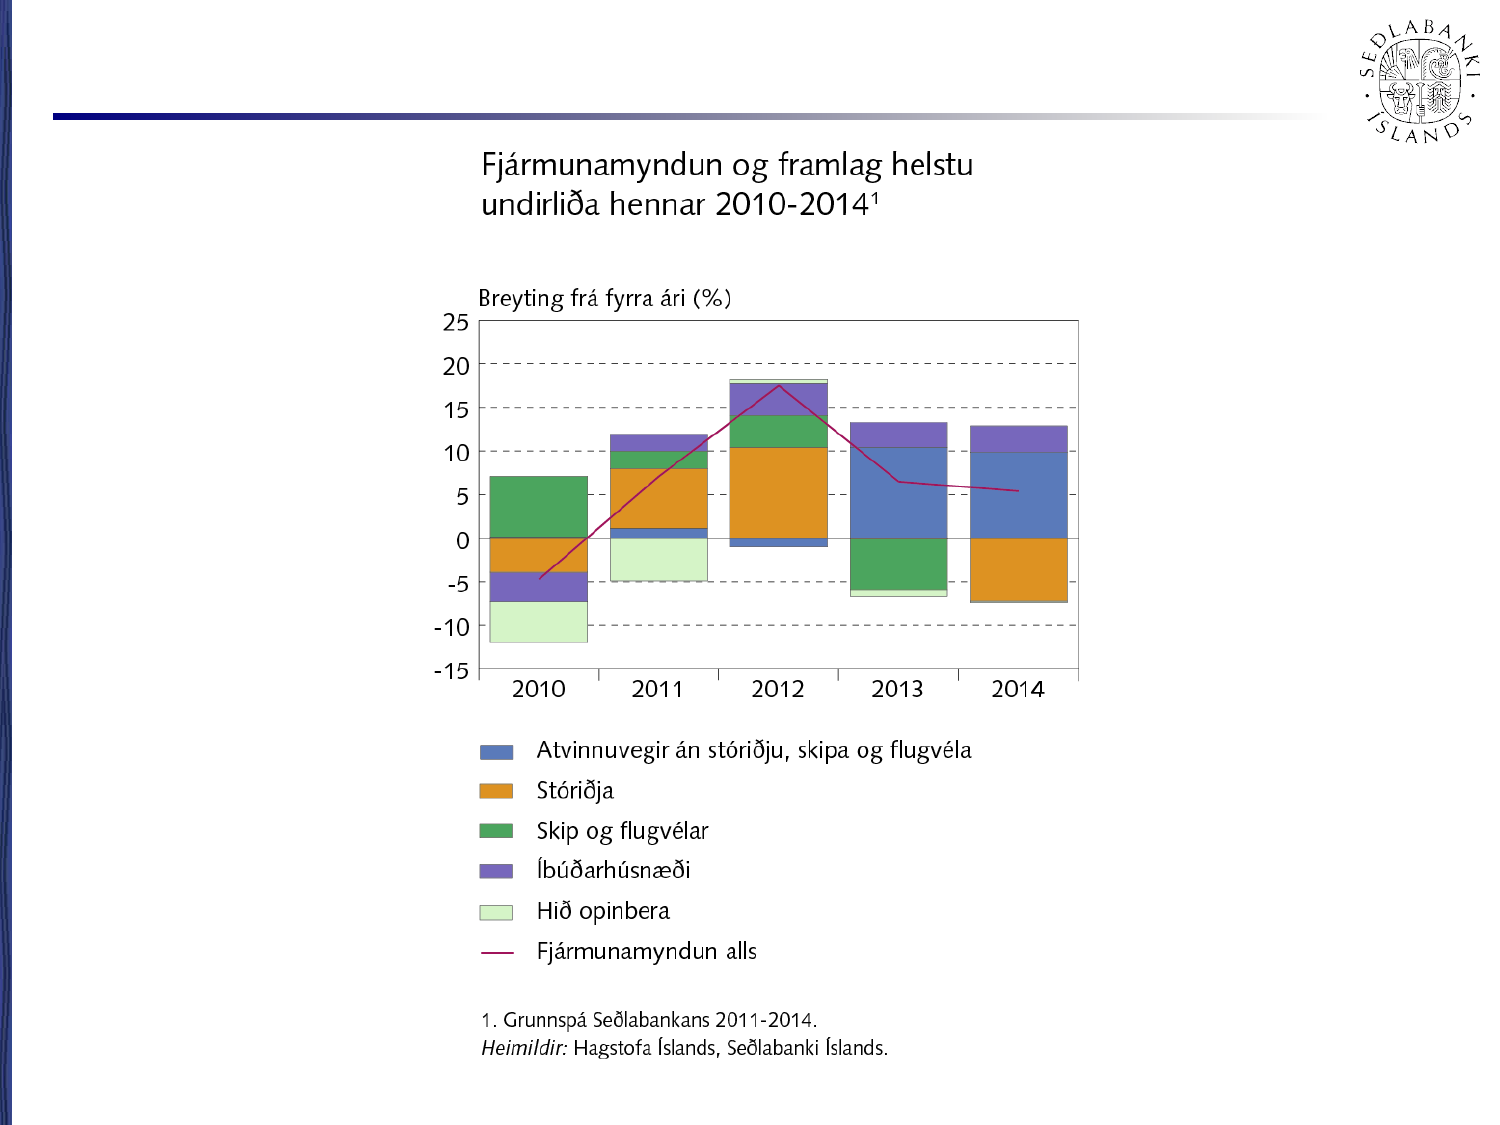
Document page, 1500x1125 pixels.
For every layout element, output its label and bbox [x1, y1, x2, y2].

picture [0, 0, 12, 1125]
list [433, 148, 1079, 1059]
picture [1357, 18, 1482, 149]
